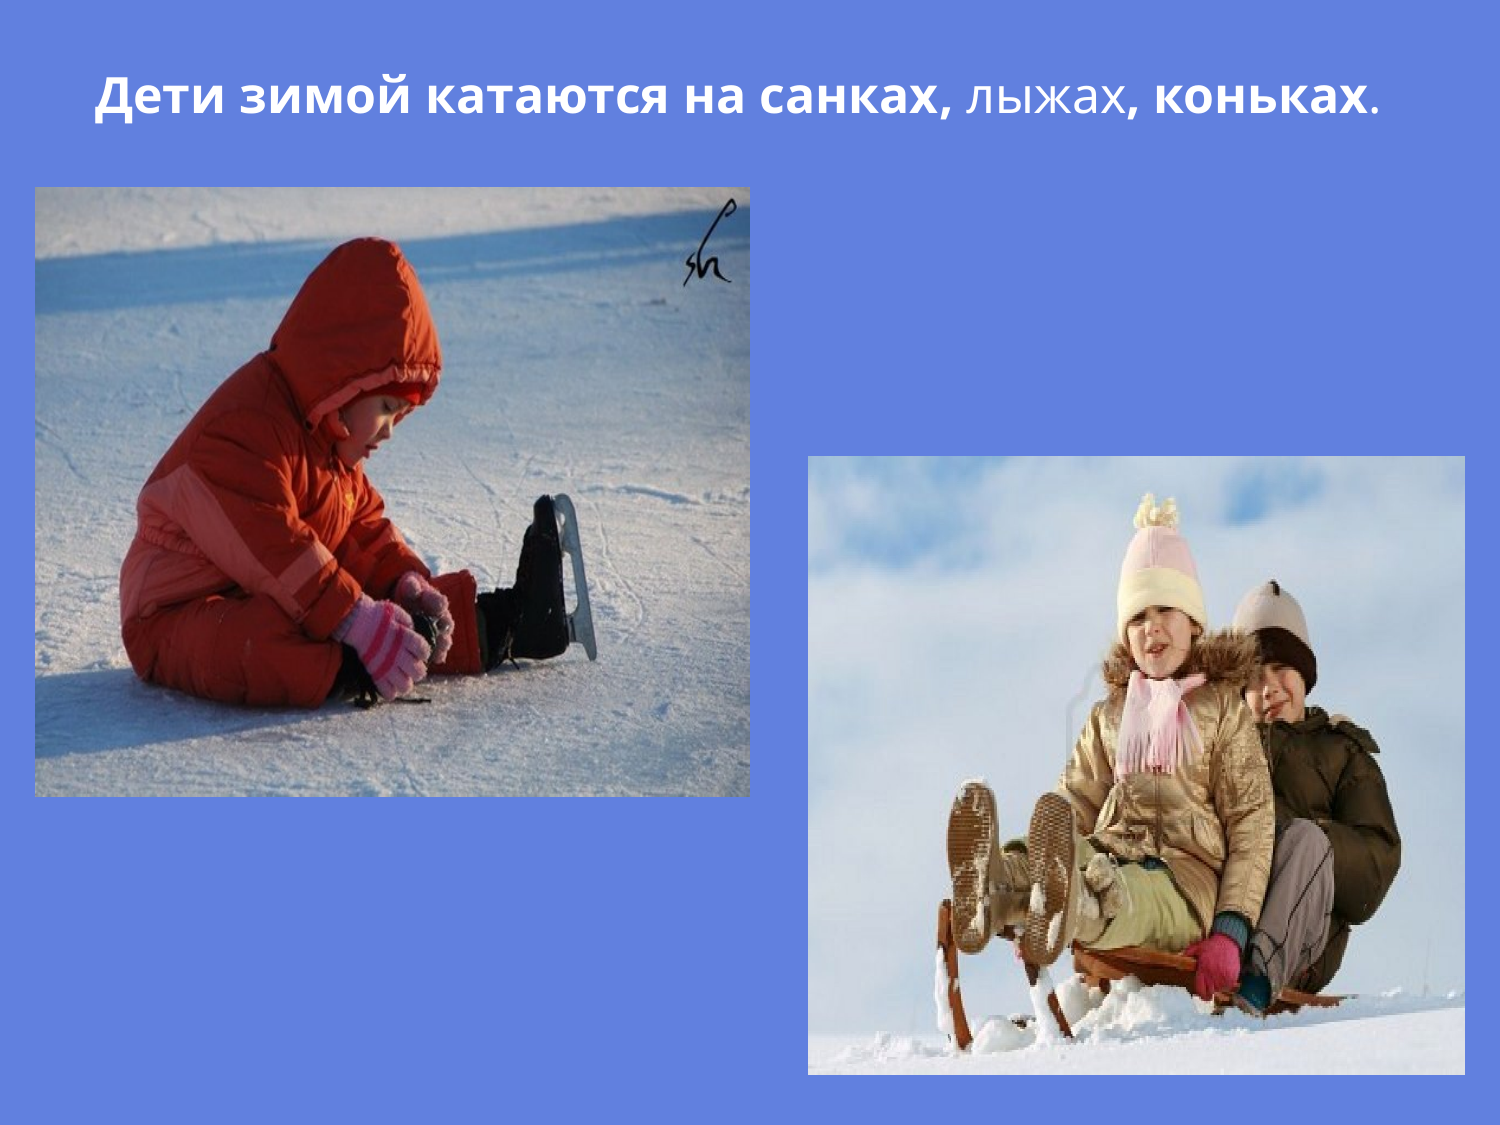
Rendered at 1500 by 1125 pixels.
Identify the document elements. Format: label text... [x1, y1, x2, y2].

title Дети зимой катаются на санках, лыжах, коньках. [70, 0, 1421, 188]
picture [808, 456, 1466, 1076]
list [34, 187, 751, 798]
